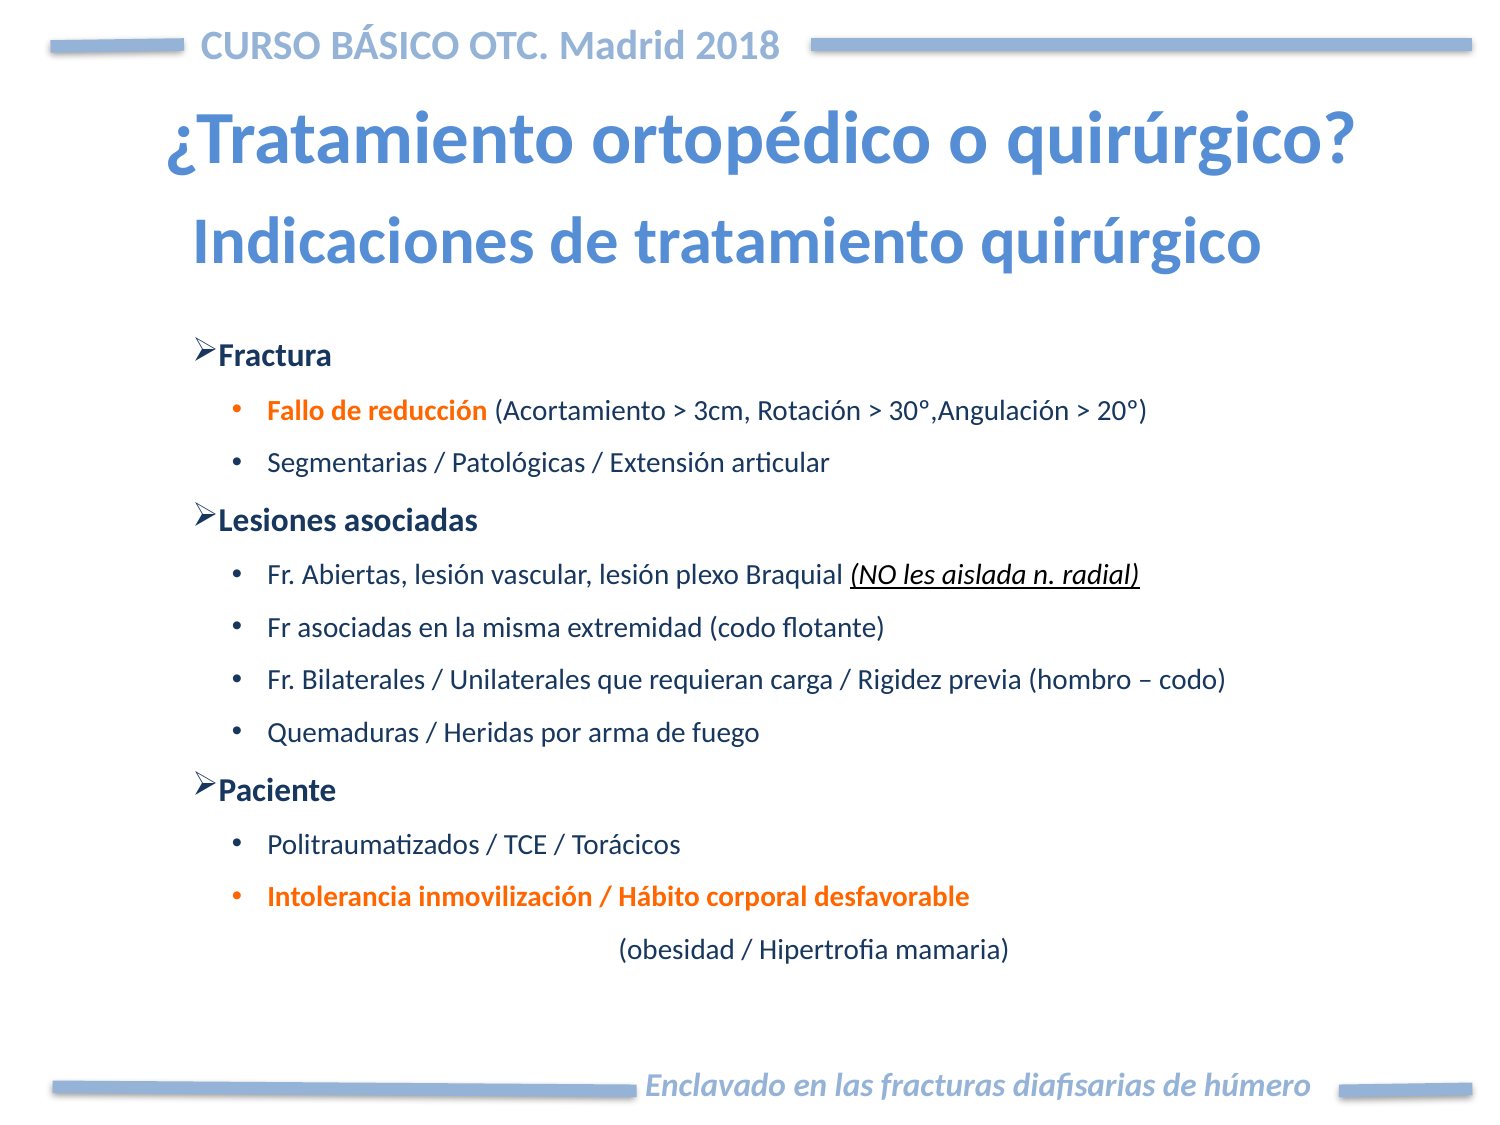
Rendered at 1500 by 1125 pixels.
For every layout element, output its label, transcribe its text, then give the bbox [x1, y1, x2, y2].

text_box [52, 1086, 637, 1091]
text_box Indicaciones de tratamiento quirúrgico [177, 189, 1336, 285]
text_box Enclavado en las fracturas diafisarias de húmero [480, 1055, 1342, 1111]
text_box Fractura Fallo de reducción (Acortamiento > 3cm, Rotación > 30º,Angulación > 20º) Segmentarias / Patológicas / Extensión articular Lesiones asociadas Fr. Abiertas, lesión vascular, lesión plexo Braquial (NO les aislada n. radial) Fr asociadas en la misma extremidad (codo flotante) Fr. Bilaterales / Unilaterales que requieran carga / Rigidez previa (hombro – codo) Quemaduras / Heridas por arma de fuego Paciente Politraumatizados / TCE / Torácicos Intolerancia inmovilización / Hábito corporal desfavorable (obesidad / Hipertrofia mamaria) [177, 306, 1336, 973]
text_box ¿Tratamiento ortopédico o quirúrgico? [103, 81, 1420, 186]
text_box CURSO BÁSICO OTC. Madrid 2018 [186, 10, 796, 76]
